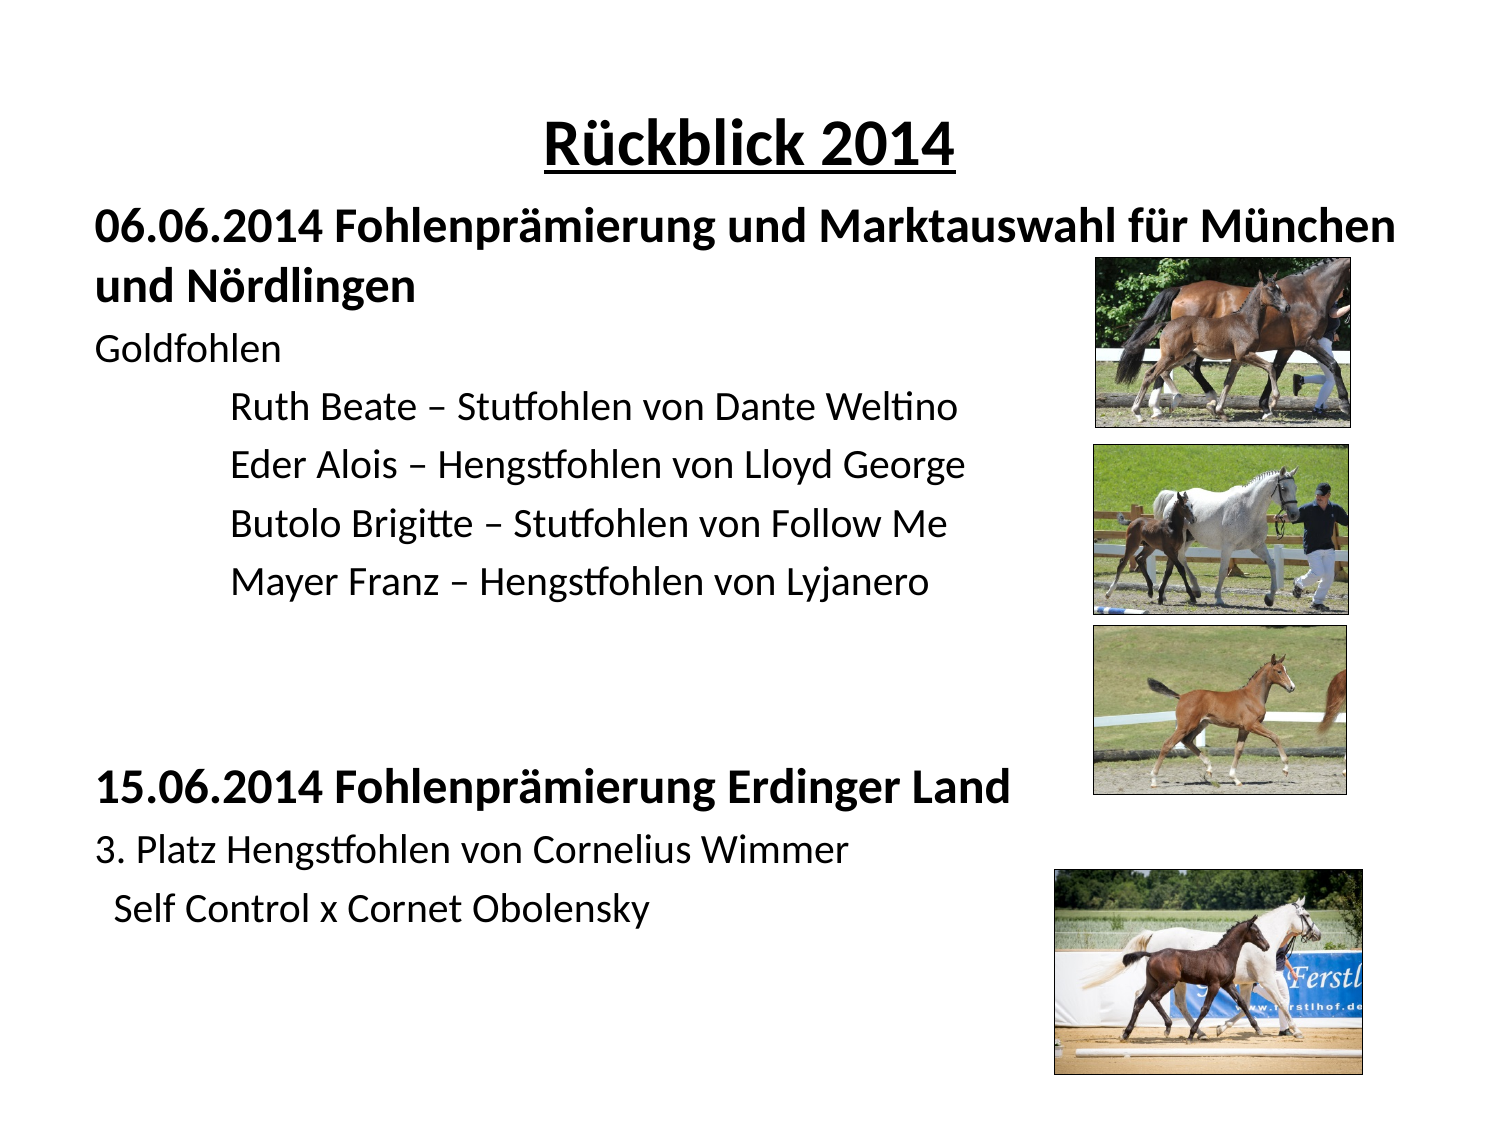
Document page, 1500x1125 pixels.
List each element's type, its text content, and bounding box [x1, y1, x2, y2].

picture [1094, 257, 1352, 429]
title Rückblick 2014 [75, 45, 1425, 233]
picture [1054, 869, 1364, 1076]
picture [1092, 444, 1349, 615]
list 06.06.2014 Fohlenprämierung und Marktauswahl für München und Nördlingen Goldfohlen Ruth Beate – Stutfohlen von Dante Weltino Eder Alois – Hengstfohlen von Lloyd George Butolo Brigitte – Stutfohlen von Follow Me Mayer Franz – Hengstfohlen von Lyjanero 15.06.2014 Fohlenprämierung Erdinger Land 3. Platz Hengstfohlen von Cornelius Wimmer Self Control x Cornet Obolensky [64, 184, 1415, 1106]
picture [1093, 625, 1347, 795]
